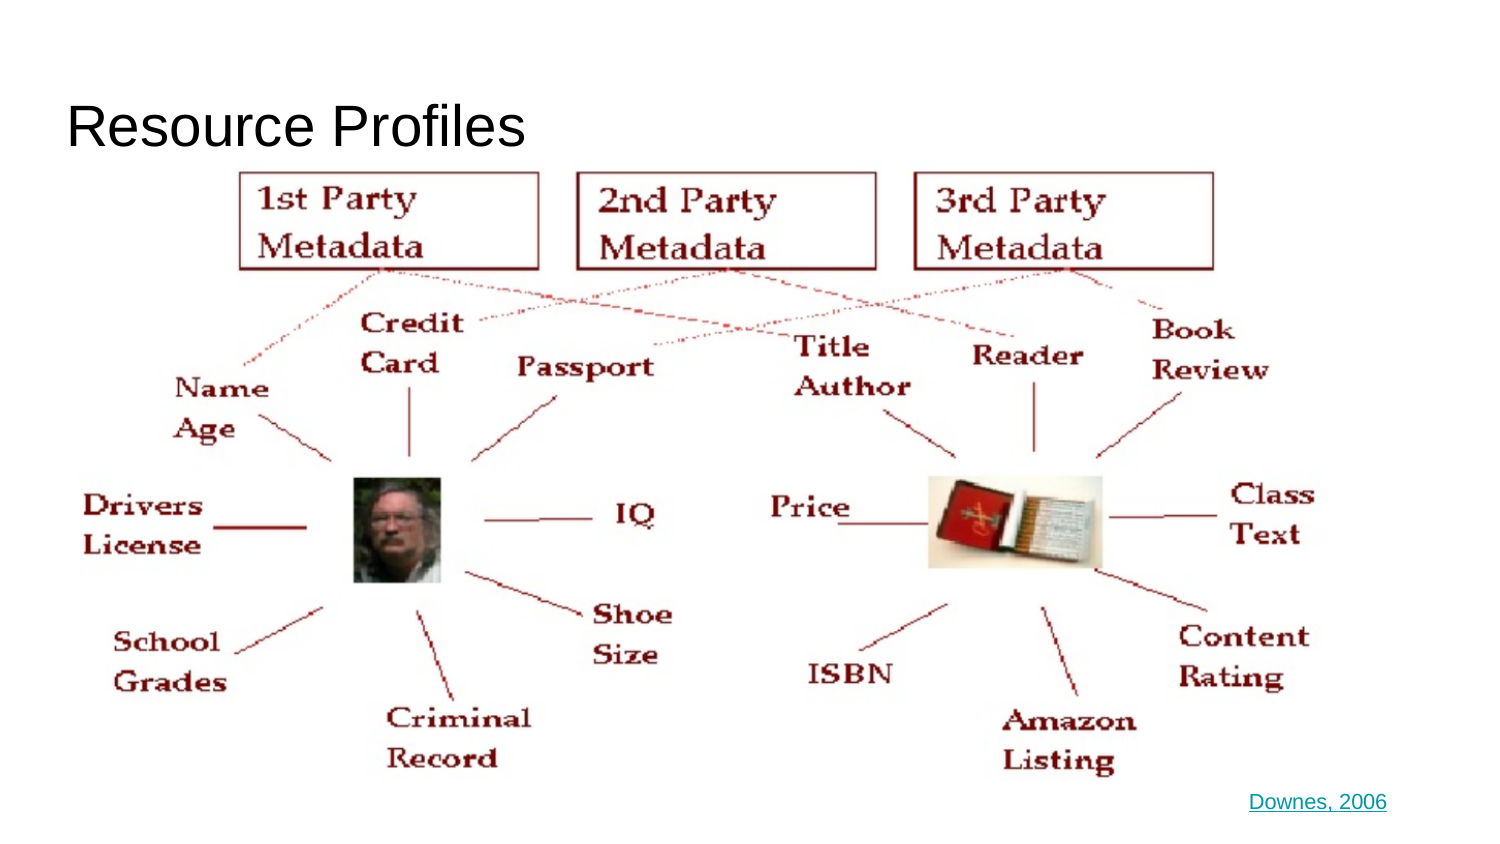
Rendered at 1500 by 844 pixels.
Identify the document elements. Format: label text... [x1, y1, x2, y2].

text_box Downes, 2006 [1234, 780, 1433, 822]
title Resource Profiles [51, 72, 1449, 167]
picture [52, 161, 1400, 802]
